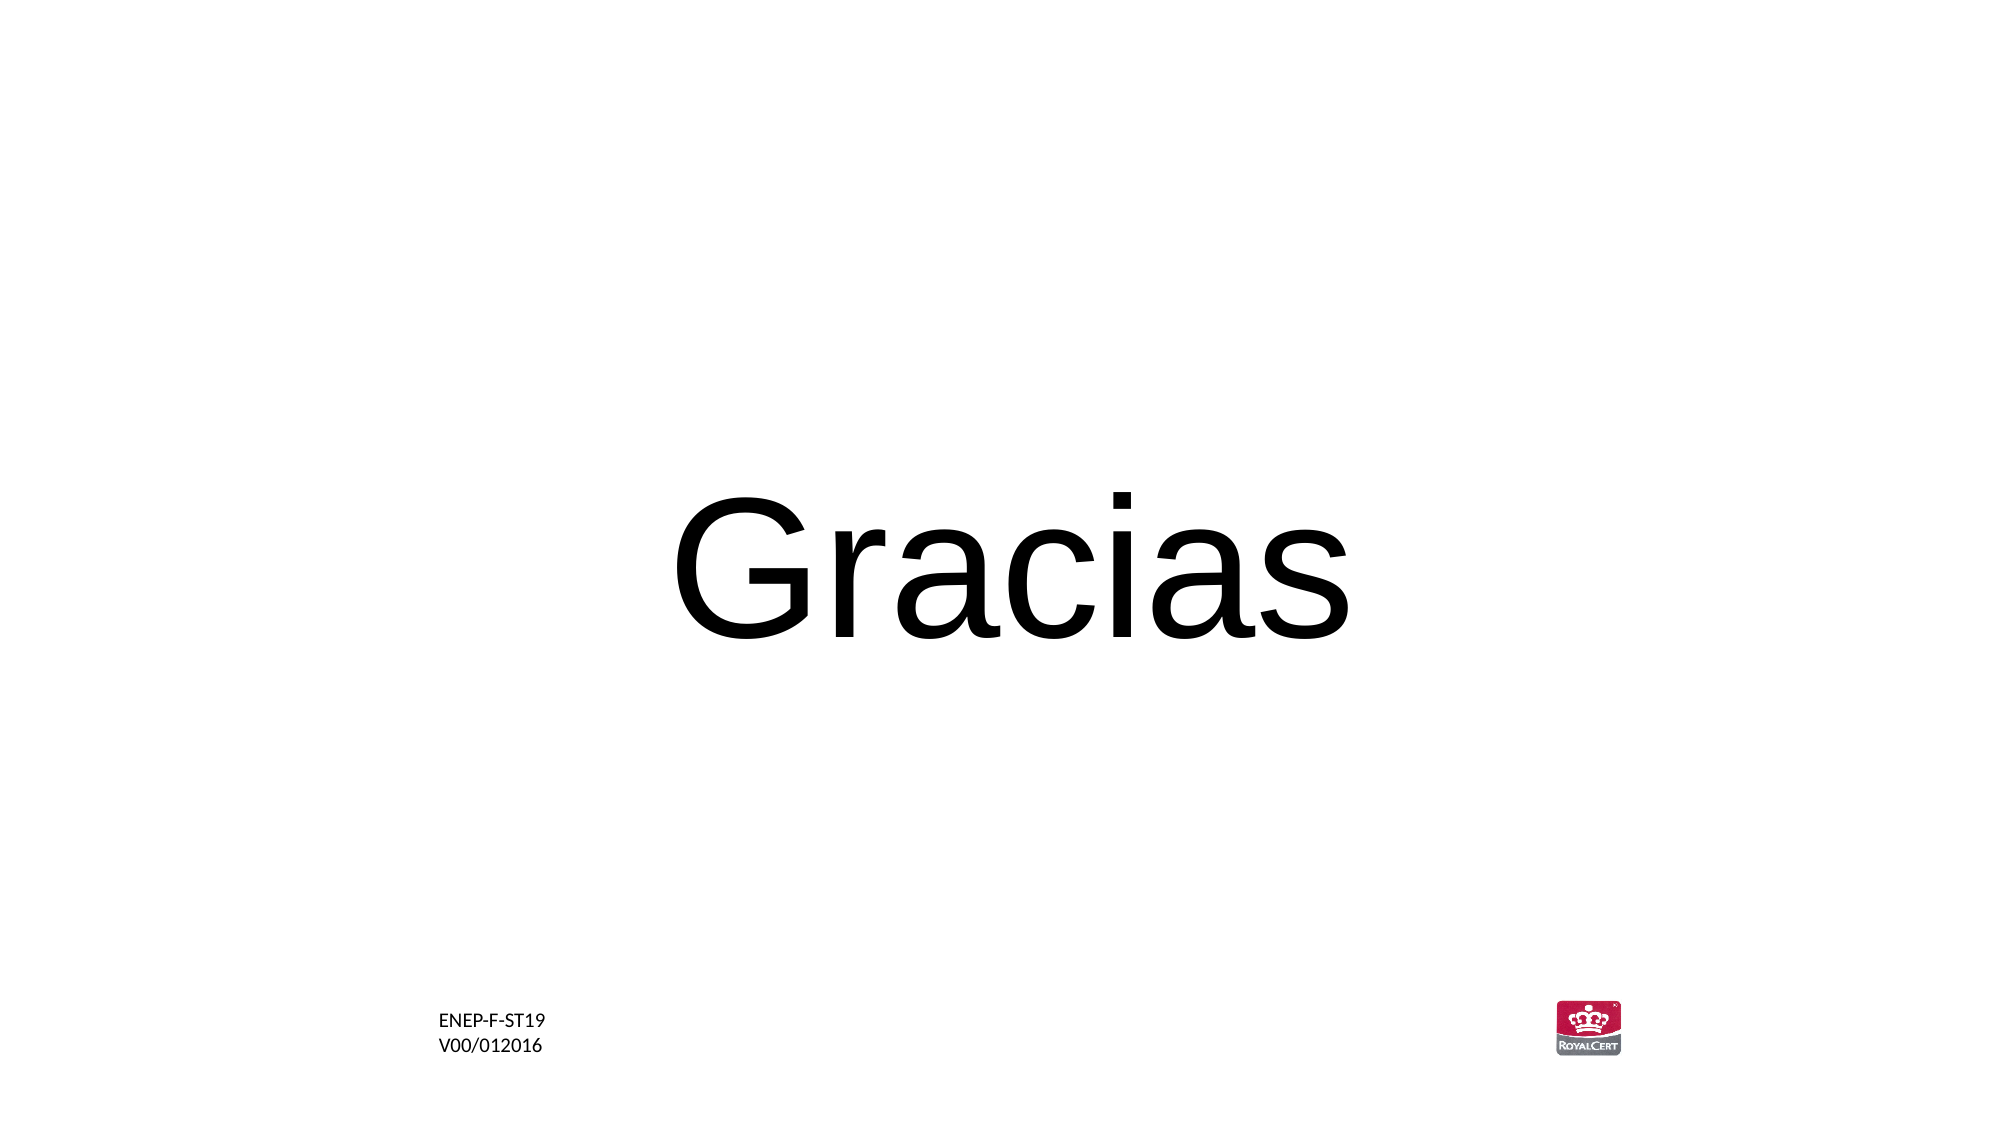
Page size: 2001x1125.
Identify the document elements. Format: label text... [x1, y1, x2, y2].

text_box ENEP-F-ST19 V00/012016 [423, 999, 561, 1065]
text_box Gracias [314, 0, 1709, 1079]
picture [1555, 999, 1622, 1056]
